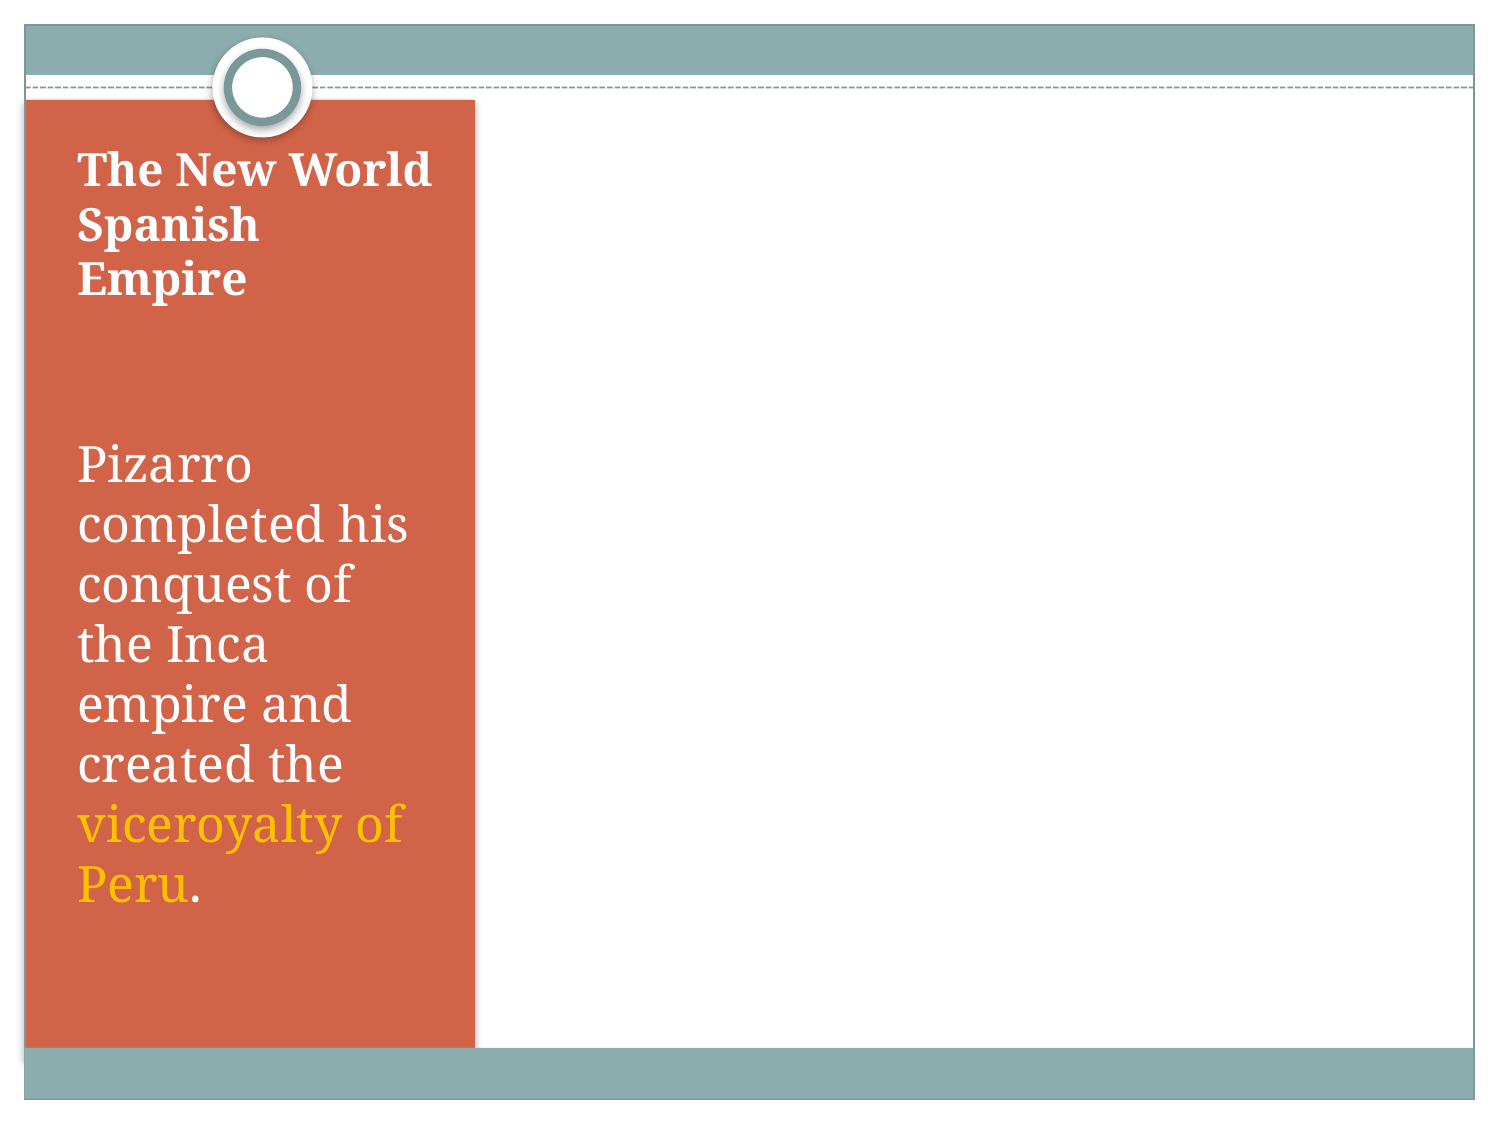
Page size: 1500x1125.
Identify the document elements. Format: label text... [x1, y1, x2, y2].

title The New World Spanish Empire [62, 149, 450, 313]
list Pizarro completed his conquest of the Inca empire and created the viceroyalty of Peru. [62, 425, 450, 1005]
